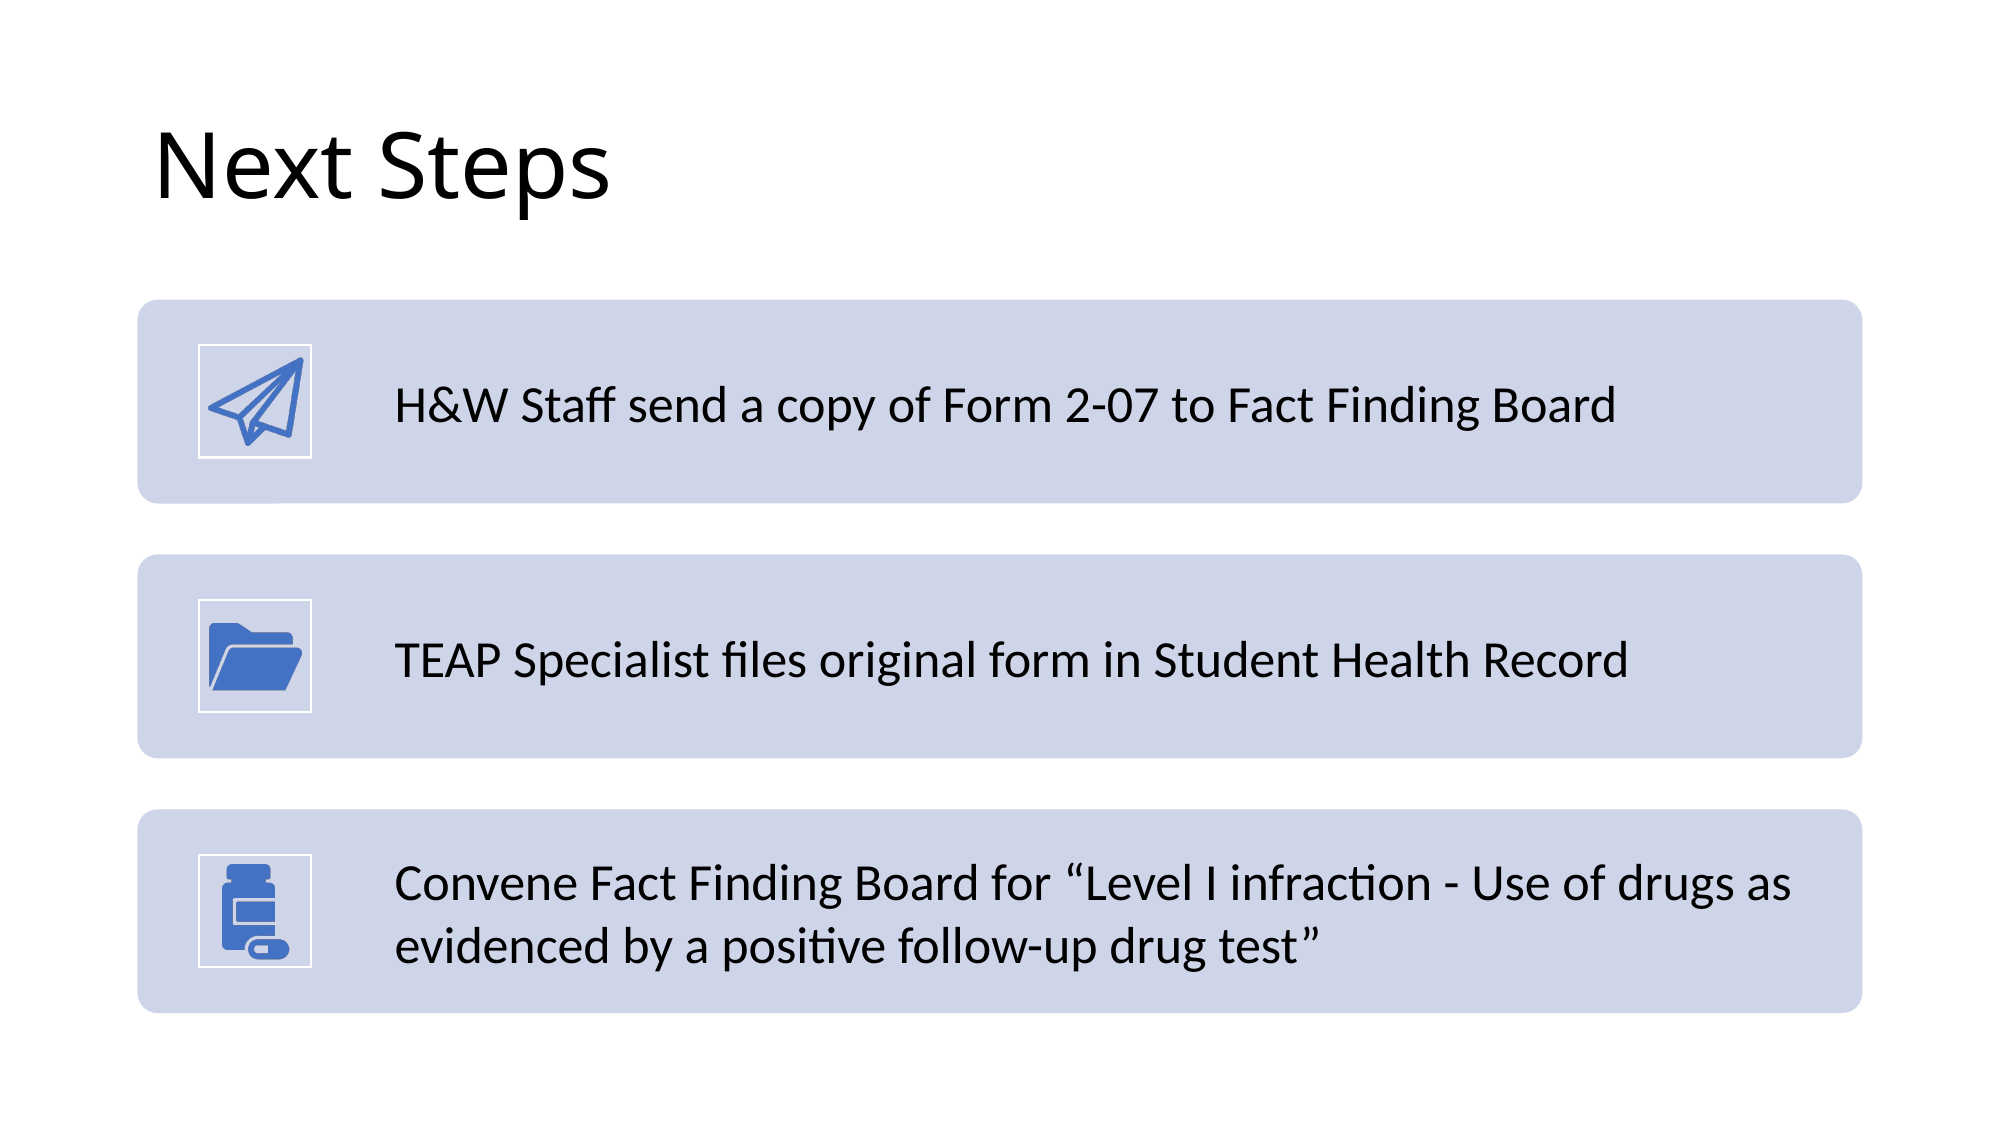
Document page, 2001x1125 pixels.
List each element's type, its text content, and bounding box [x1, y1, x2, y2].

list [137, 299, 1863, 1014]
title Next Steps [137, 59, 1863, 278]
